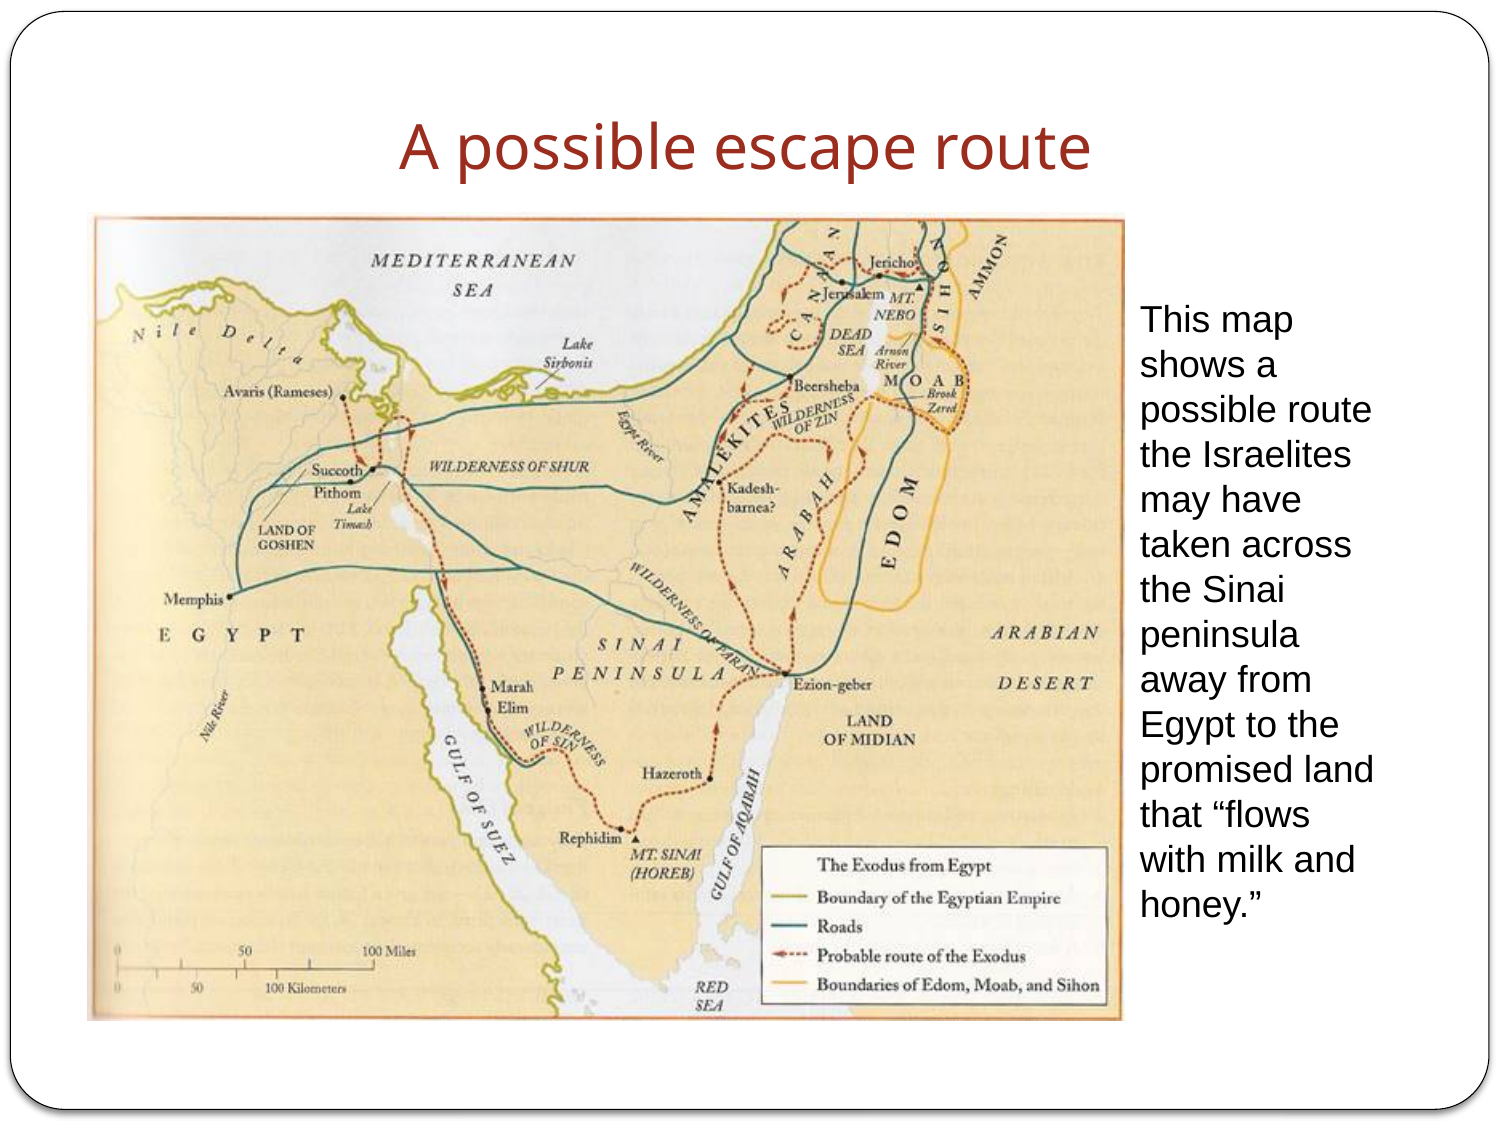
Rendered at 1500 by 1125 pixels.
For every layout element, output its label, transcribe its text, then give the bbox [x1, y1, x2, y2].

text_box This map shows a possible route the Israelites may have taken across the Sinai peninsula away from Egypt to the promised land that “flows with milk and honey.” [1130, 287, 1400, 933]
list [87, 212, 1126, 1022]
title A possible escape route [75, 99, 1418, 198]
